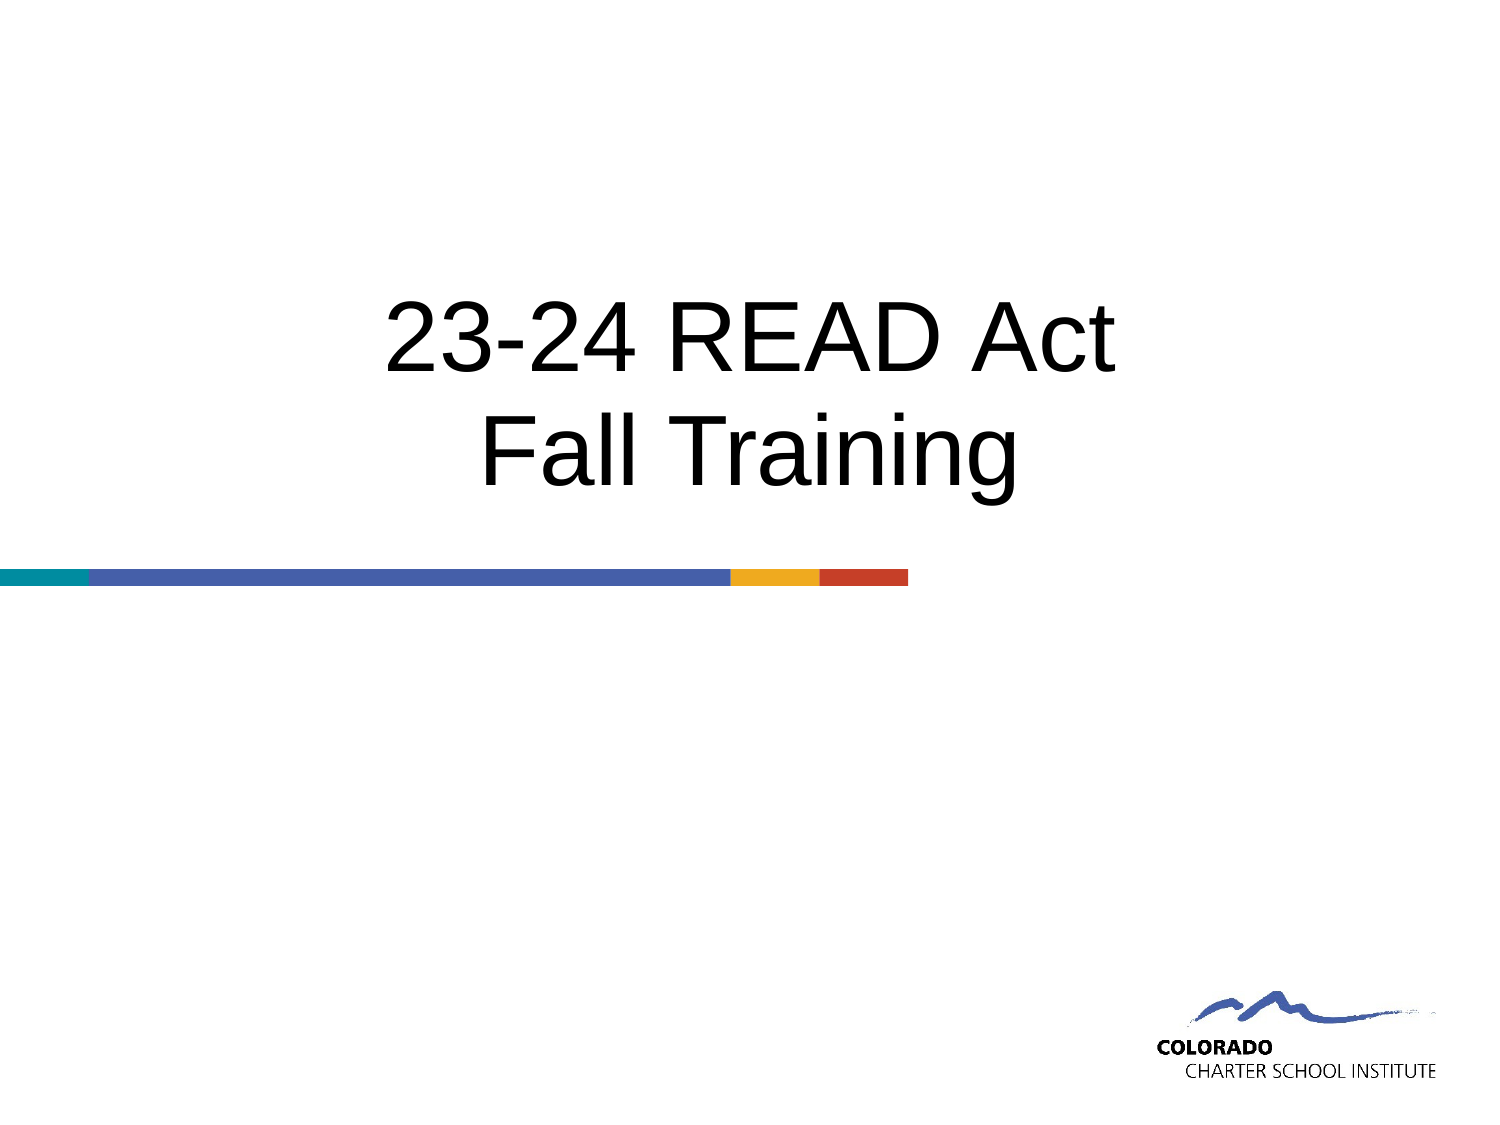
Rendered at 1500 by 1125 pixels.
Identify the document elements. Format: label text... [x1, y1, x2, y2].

picture [1157, 991, 1436, 1078]
title 23-24 READ Act Fall Training [383, 277, 1117, 506]
